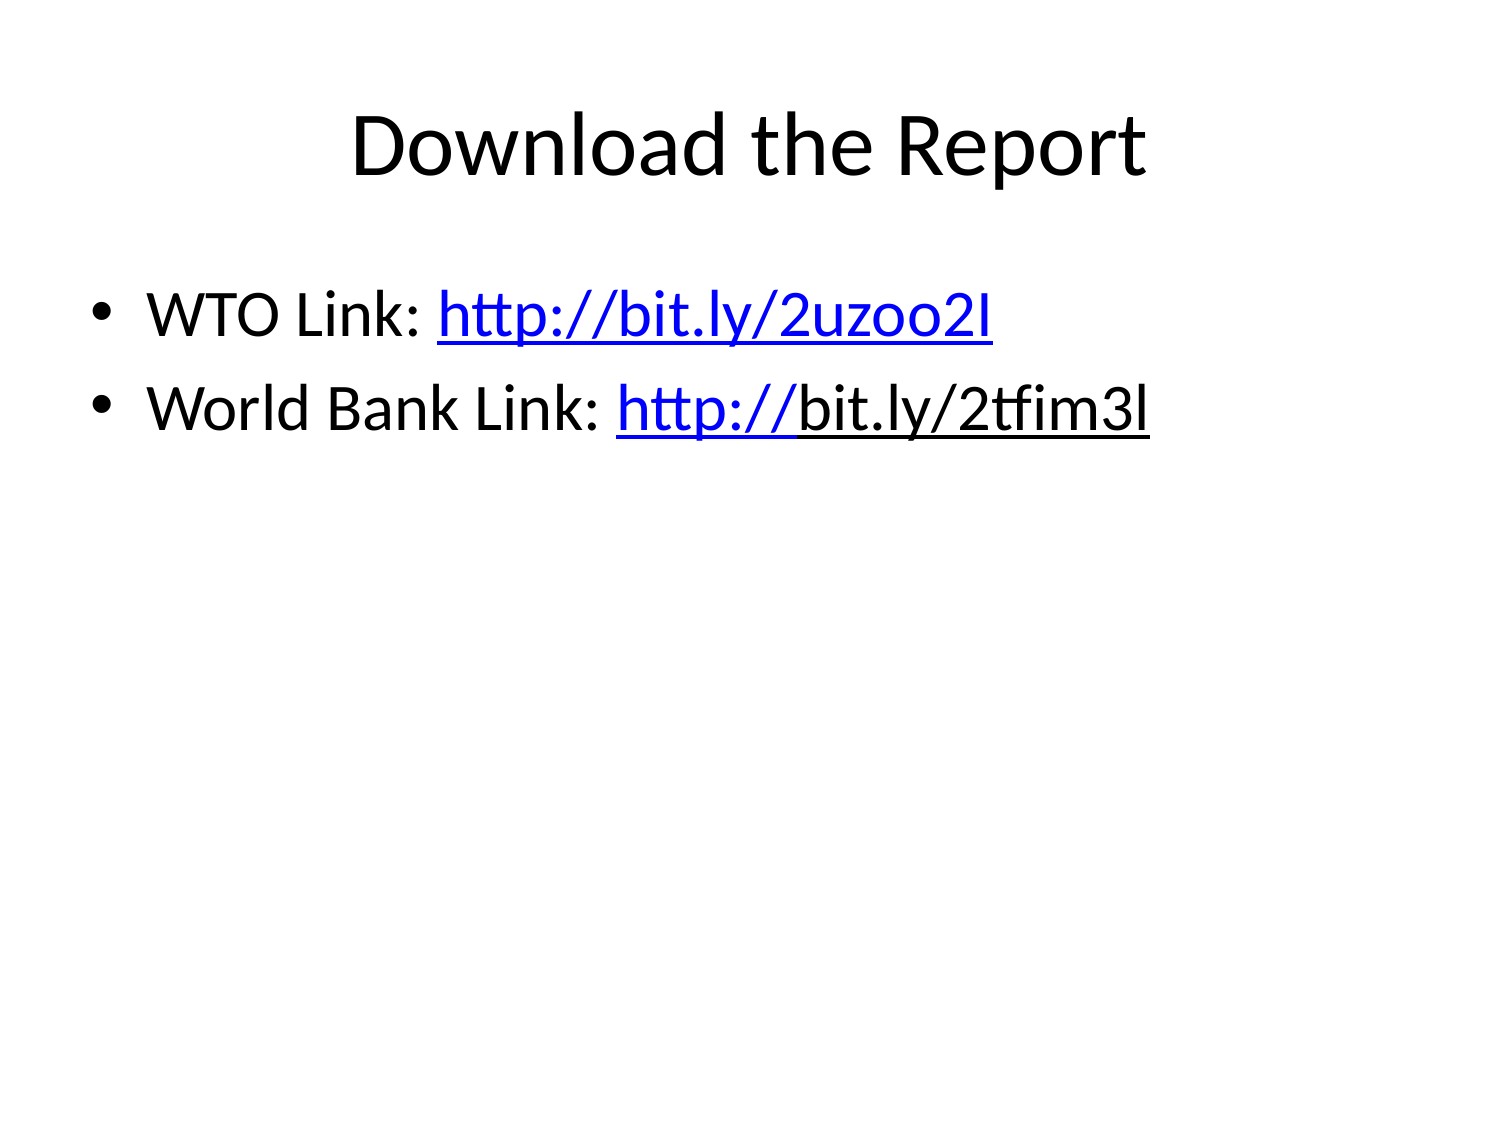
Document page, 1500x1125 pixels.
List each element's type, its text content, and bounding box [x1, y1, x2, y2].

list WTO Link: http://bit.ly/2uzoo2I World Bank Link: http://bit.ly/2tfim3l [75, 262, 1425, 1005]
title Download the Report [75, 45, 1425, 233]
